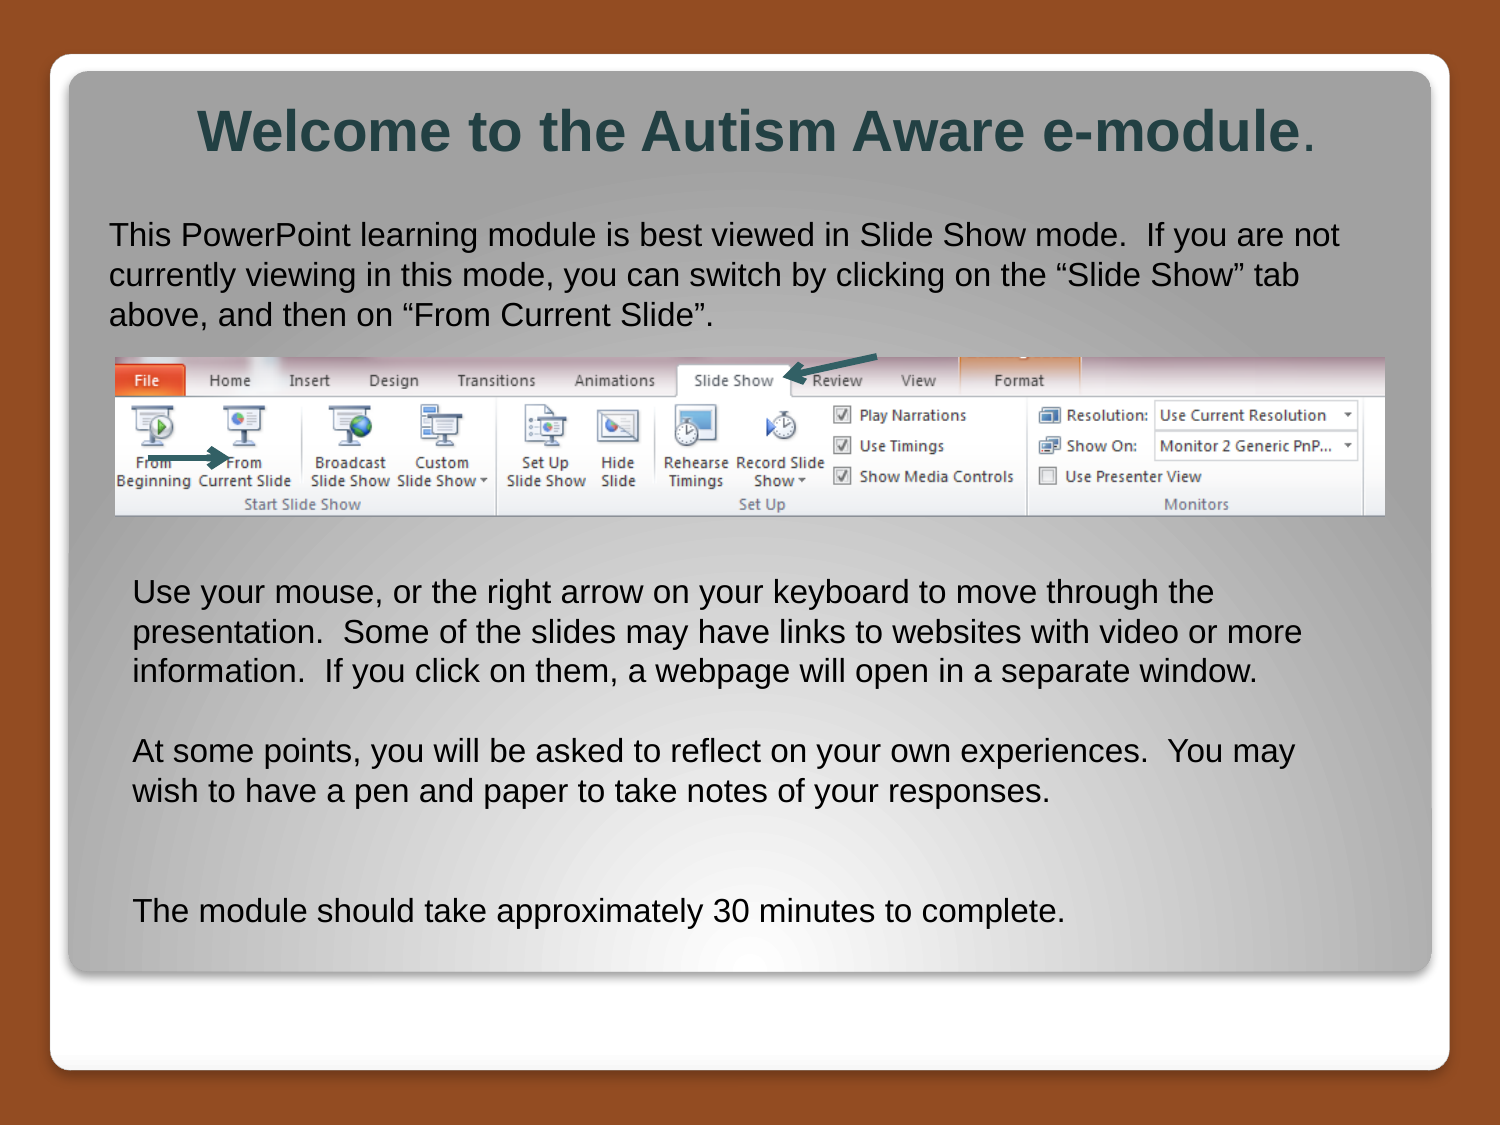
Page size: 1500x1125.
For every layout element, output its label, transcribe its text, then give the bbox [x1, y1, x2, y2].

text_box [115, 356, 1385, 518]
text_box Use your mouse, or the right arrow on your keyboard to move through the presentation. Some of the slides may have links to websites with video or more information. If you click on them, a webpage will open in a separate window. At some points, you will be asked to reflect on your own experiences. You may wish to have a pen and paper to take notes of your responses. The module should take approximately 30 minutes to complete. [117, 562, 1366, 937]
list Welcome to the Autism Aware e-module. This PowerPoint learning module is best viewed in Slide Show mode. If you are not currently viewing in this mode, you can switch by clicking on the “Slide Show” tab above, and then on “From Current Slide”. [78, 78, 1422, 343]
